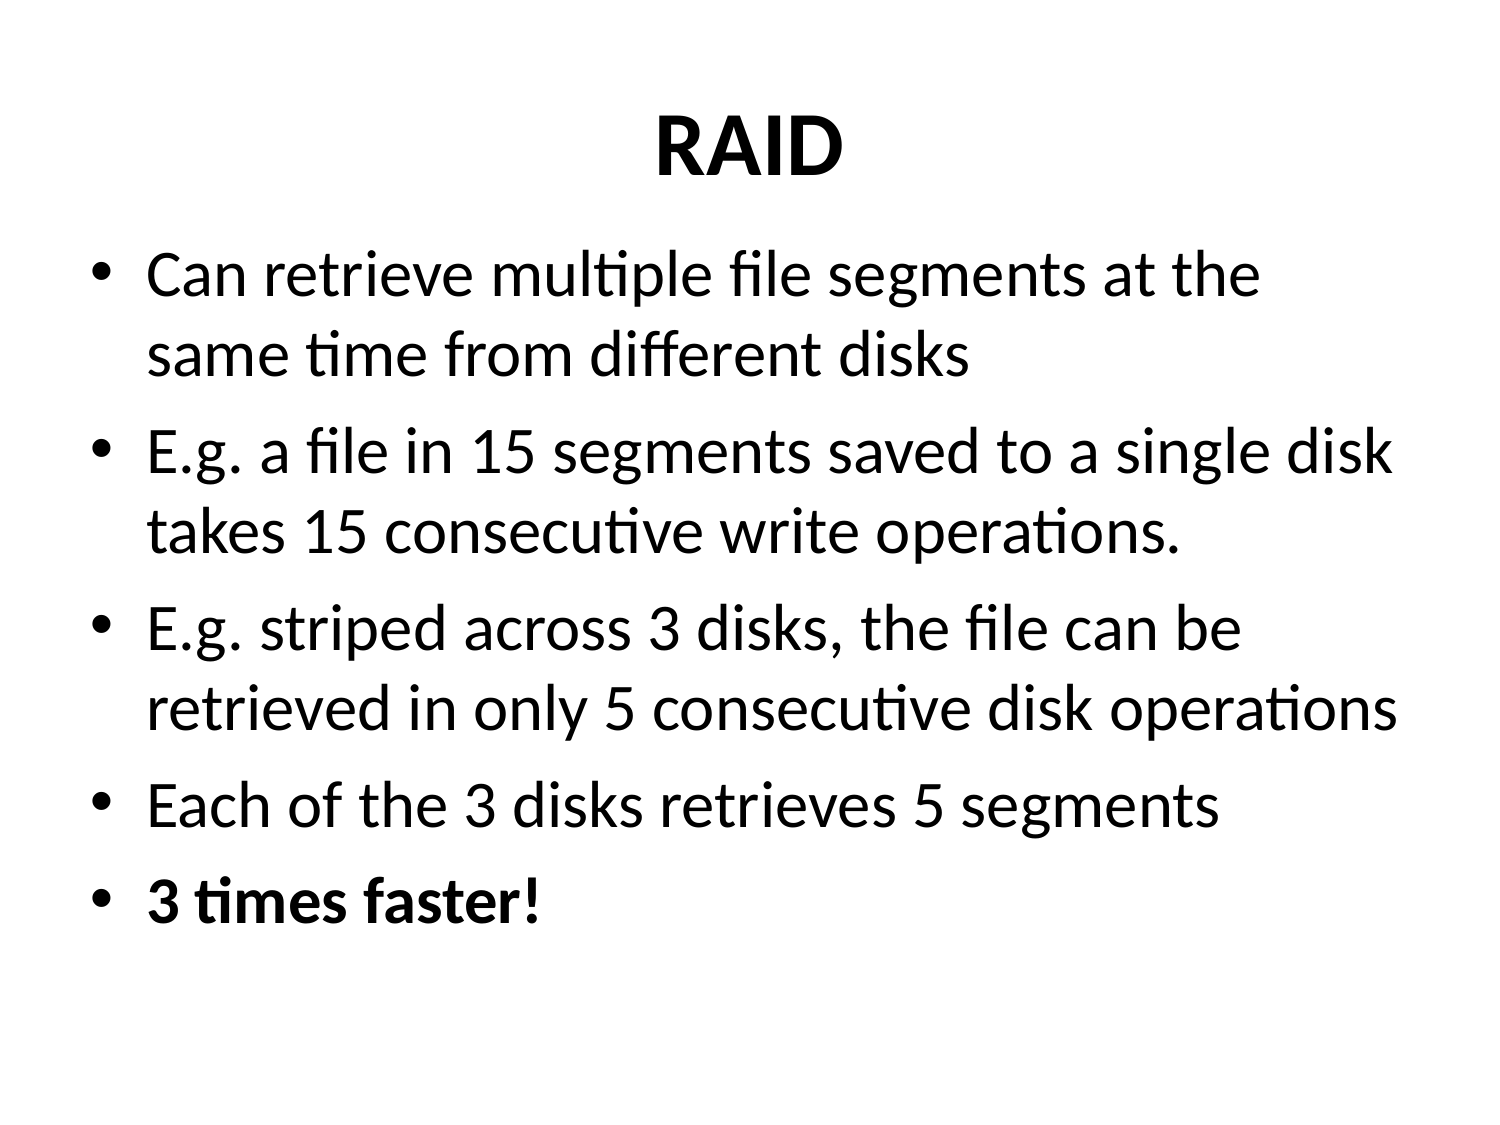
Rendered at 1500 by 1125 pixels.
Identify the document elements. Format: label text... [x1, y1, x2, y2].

text_box Can retrieve multiple file segments at the same time from different disks E.g. a file in 15 segments saved to a single disk takes 15 consecutive write operations. E.g. striped across 3 disks, the file can be retrieved in only 5 consecutive disk operations Each of the 3 disks retrieves 5 segments 3 times faster! [74, 222, 1425, 1005]
title RAID [75, 45, 1425, 222]
